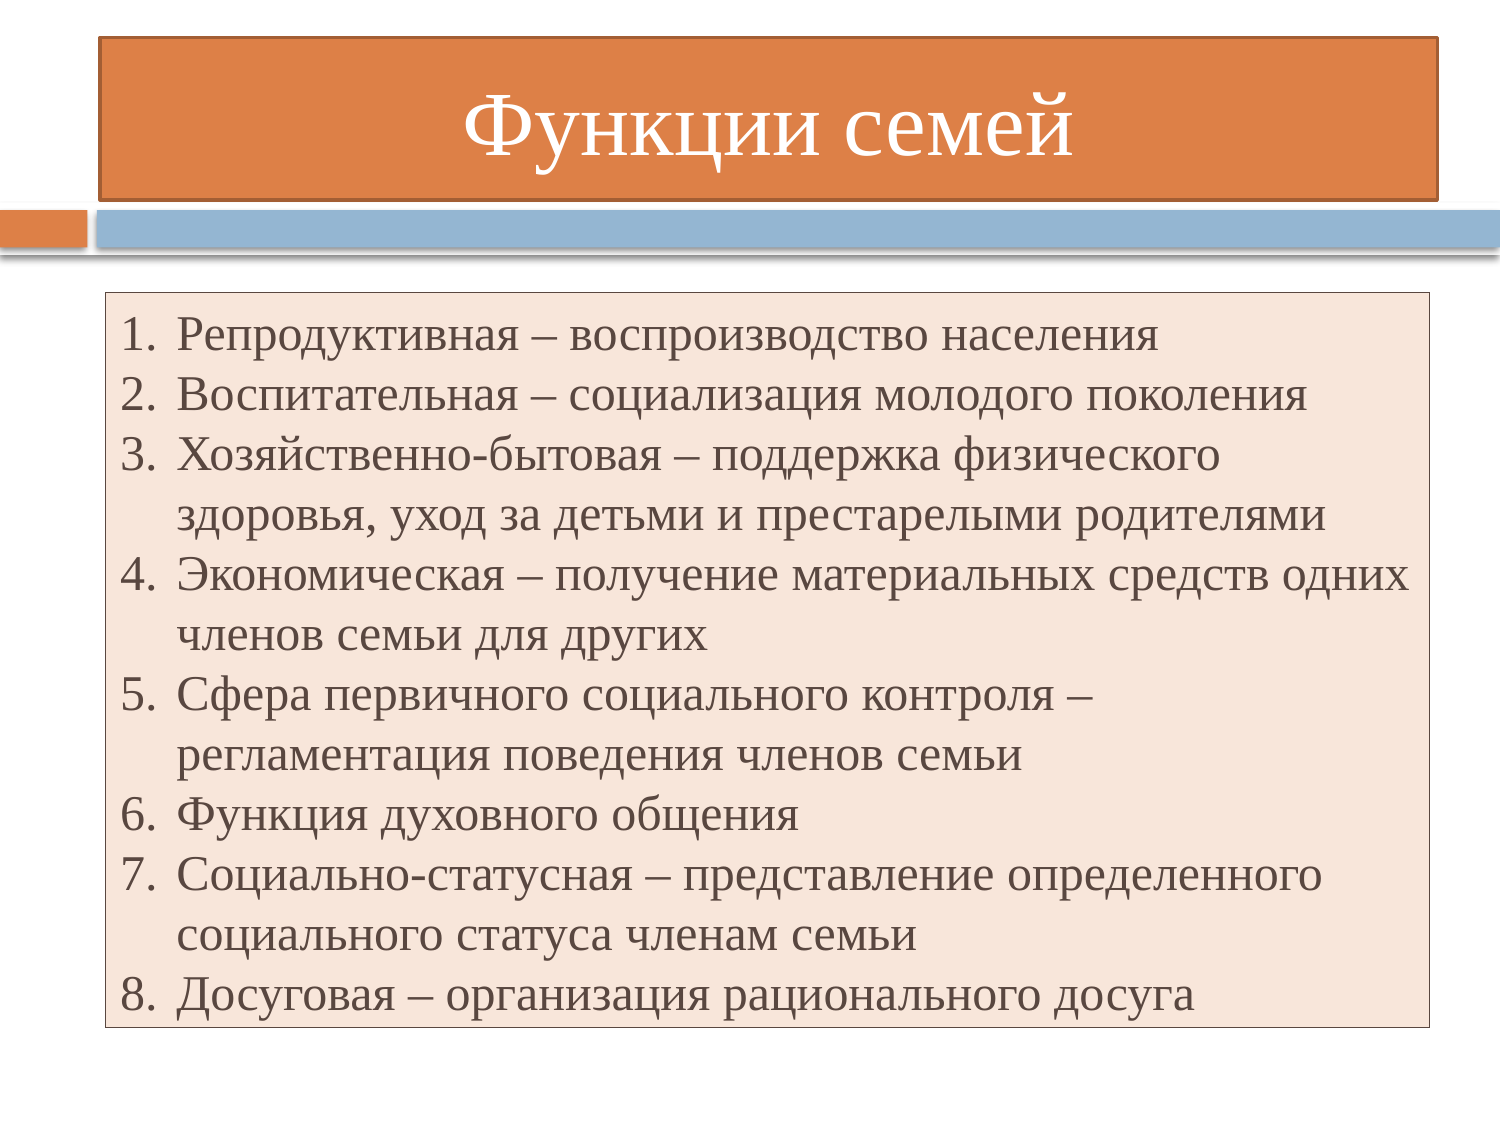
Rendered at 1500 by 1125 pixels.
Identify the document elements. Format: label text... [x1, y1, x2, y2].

text_box Репродуктивная – воспроизводство населения Воспитательная – социализация молодого поколения Хозяйственно-бытовая – поддержка физического здоровья, уход за детьми и престарелыми родителями Экономическая – получение материальных средств одних членов семьи для других Сфера первичного социального контроля – регламентация поведения членов семьи Функция духовного общения Социально-статусная – представление определенного социального статуса членам семьи Досуговая – организация рационального досуга [105, 292, 1430, 1028]
title Функции семей [98, 36, 1439, 202]
